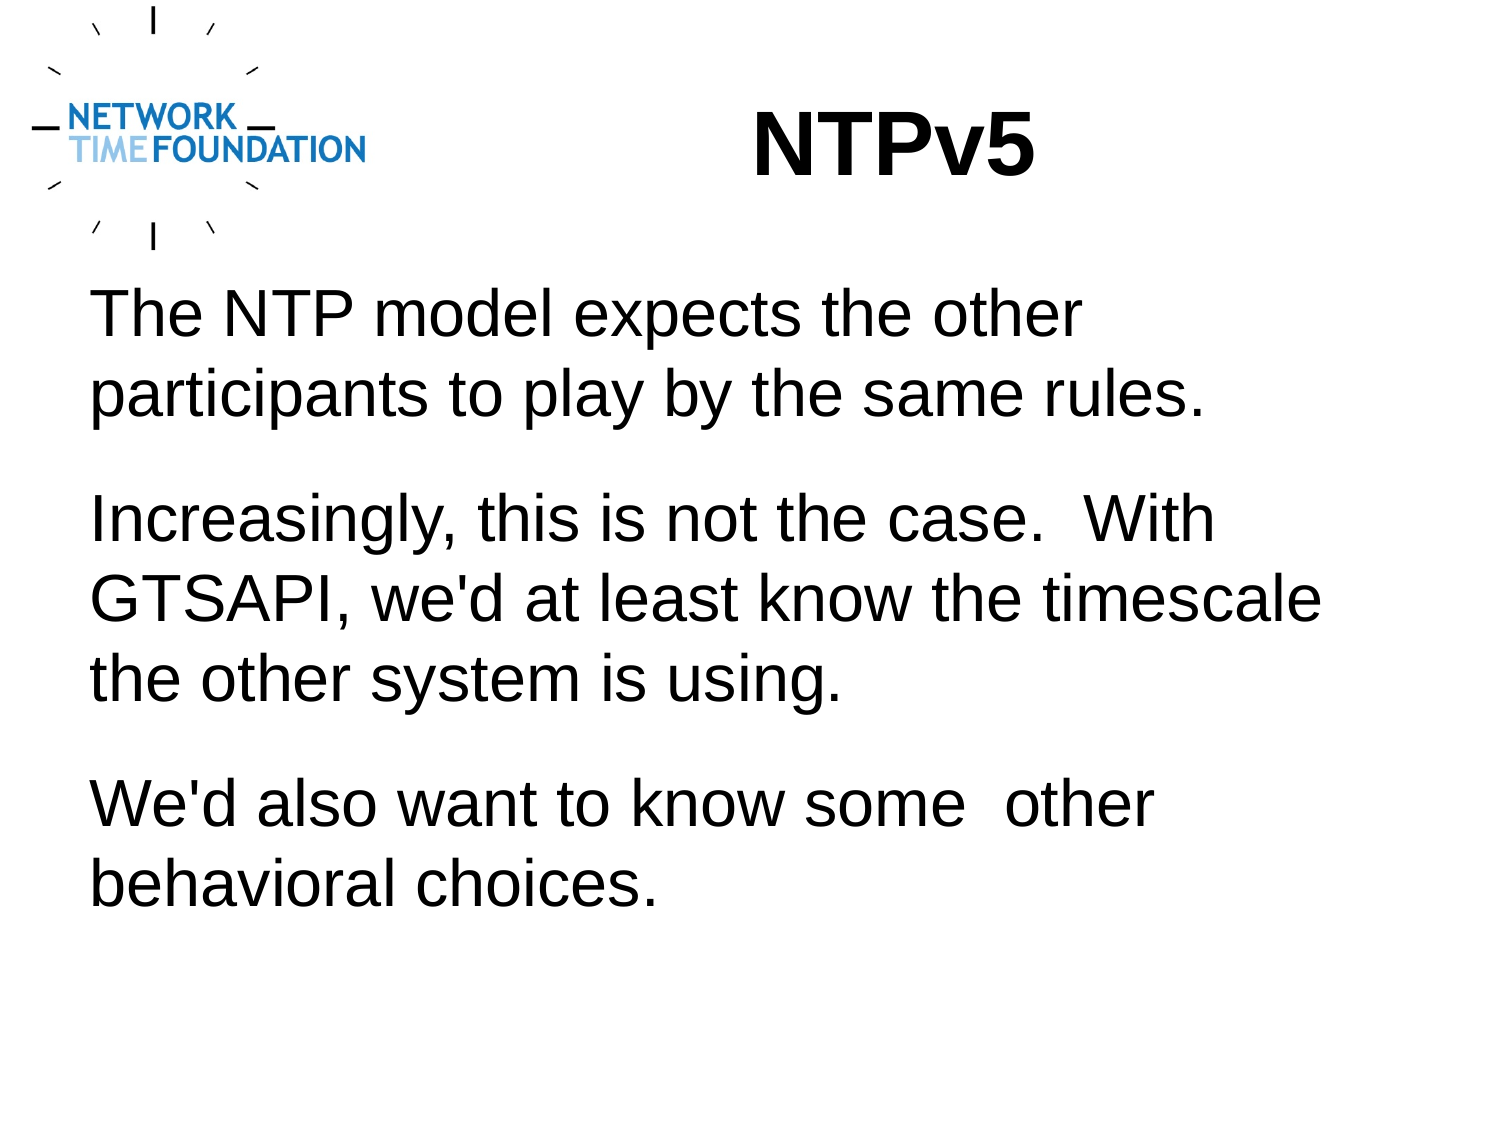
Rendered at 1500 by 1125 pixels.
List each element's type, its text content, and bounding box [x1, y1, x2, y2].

picture [24, 0, 375, 257]
text_box The NTP model expects the other participants to play by the same rules. Increasingly, this is not the case. With GTSAPI, we'd at least know the timescale the other system is using. We'd also want to know some other behavioral choices. [75, 262, 1425, 1005]
text_box NTPv5 [362, 45, 1425, 233]
